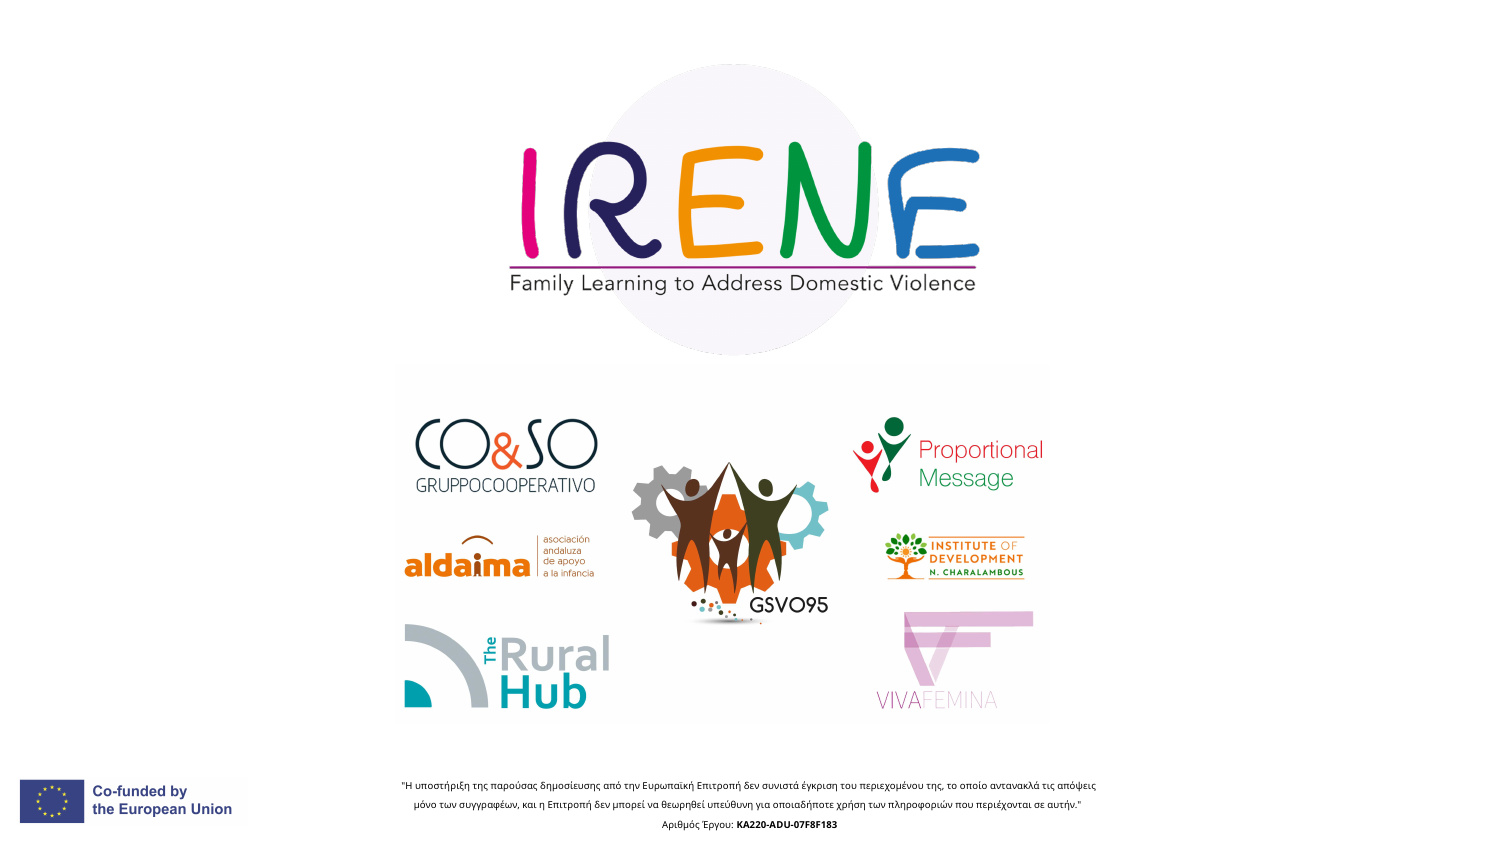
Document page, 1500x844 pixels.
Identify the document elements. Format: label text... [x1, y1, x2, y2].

picture [17, 777, 249, 826]
text_box "Η υποστήριξη της παρούσας δημοσίευσης από την Ευρωπαϊκή Επιτροπή δεν συνιστά έγκριση του περιεχομένου της, το οποίο αντανακλά τις απόψεις μόνο των συγγραφέων, και η Επιτροπή δεν μπορεί να θεωρηθεί υπεύθυνη για οποιαδήποτε χρήση των πληροφοριών που περιέχονται σε αυτήν." Αριθμός Έργου: KA220-ADU-07F8F183 [374, 770, 1125, 844]
picture [377, 58, 1126, 724]
